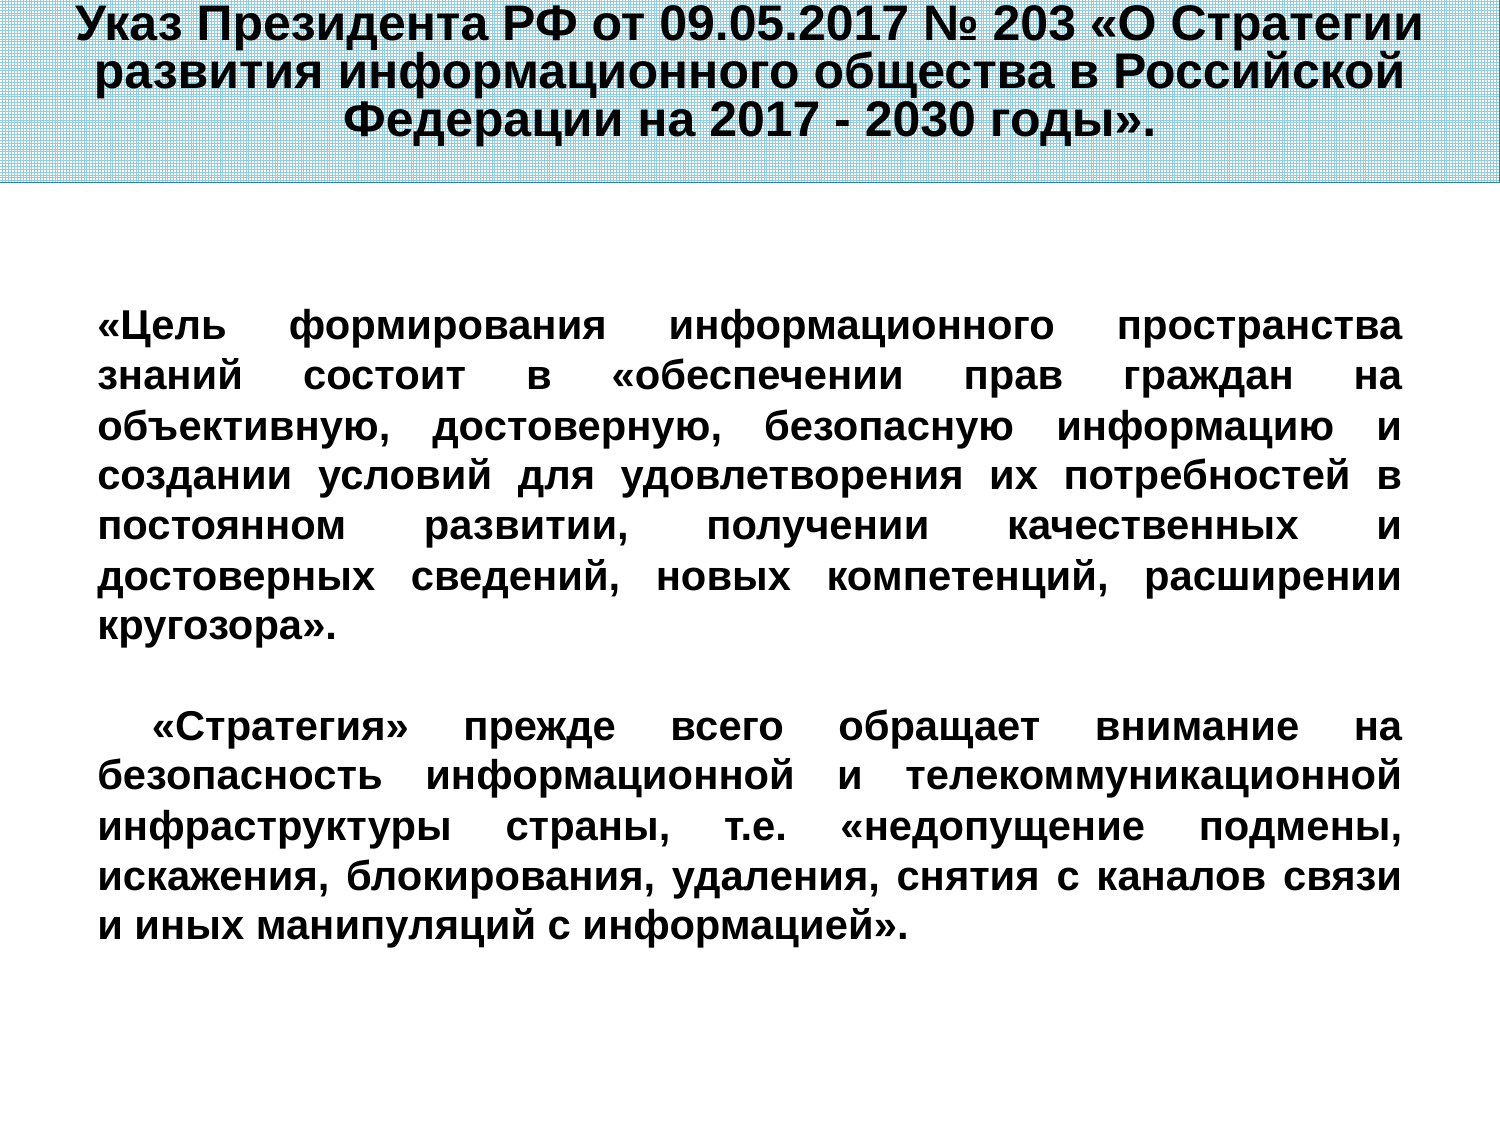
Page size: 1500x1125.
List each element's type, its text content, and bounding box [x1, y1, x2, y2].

text_box «Цель формирования информационного пространства знаний состоит в «обеспечении прав граждан на объективную, достоверную, безопасную информацию и создании условий для удовлетворения их потребностей в постоянном развитии, получении качественных и достоверных сведений, новых компетенций, расширении кругозора». «Стратегия» прежде всего обращает внимание на безопасность информационной и телекоммуникационной инфраструктуры страны, т.е. «недопущение подмены, искажения, блокирования, удаления, снятия с каналов связи и иных манипуляций с информацией». [82, 290, 1418, 956]
text_box Указ Президента РФ от 09.05.2017 № 203 «О Стратегии развития информационного общества в Российской Федерации на 2017 - 2030 годы». [0, 0, 1500, 183]
